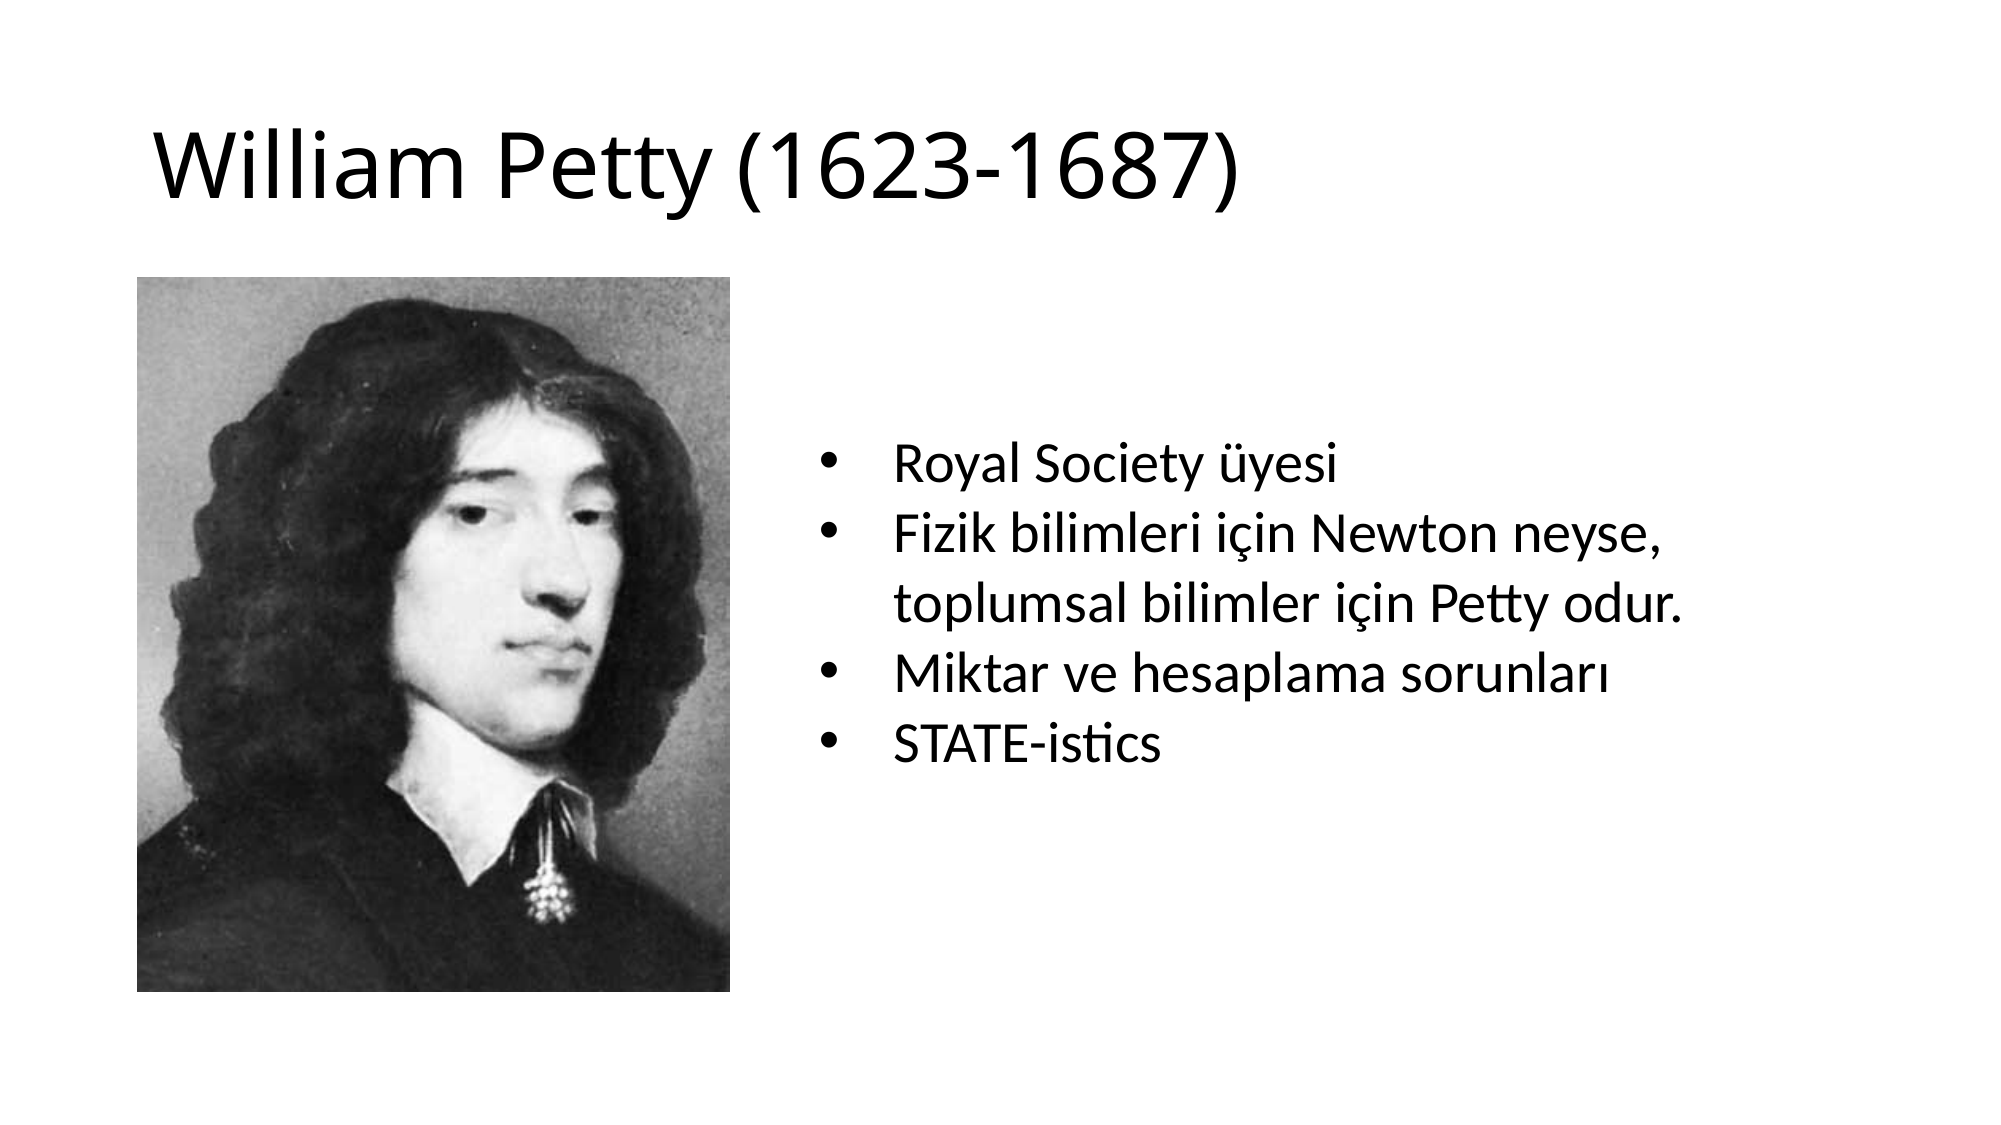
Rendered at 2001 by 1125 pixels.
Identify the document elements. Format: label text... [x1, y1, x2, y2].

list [137, 277, 730, 992]
title William Petty (1623-1687) [137, 59, 1863, 278]
text_box Royal Society üyesi Fizik bilimleri için Newton neyse, toplumsal bilimler için Petty odur. Miktar ve hesaplama sorunları STATE-istics [804, 277, 1817, 827]
